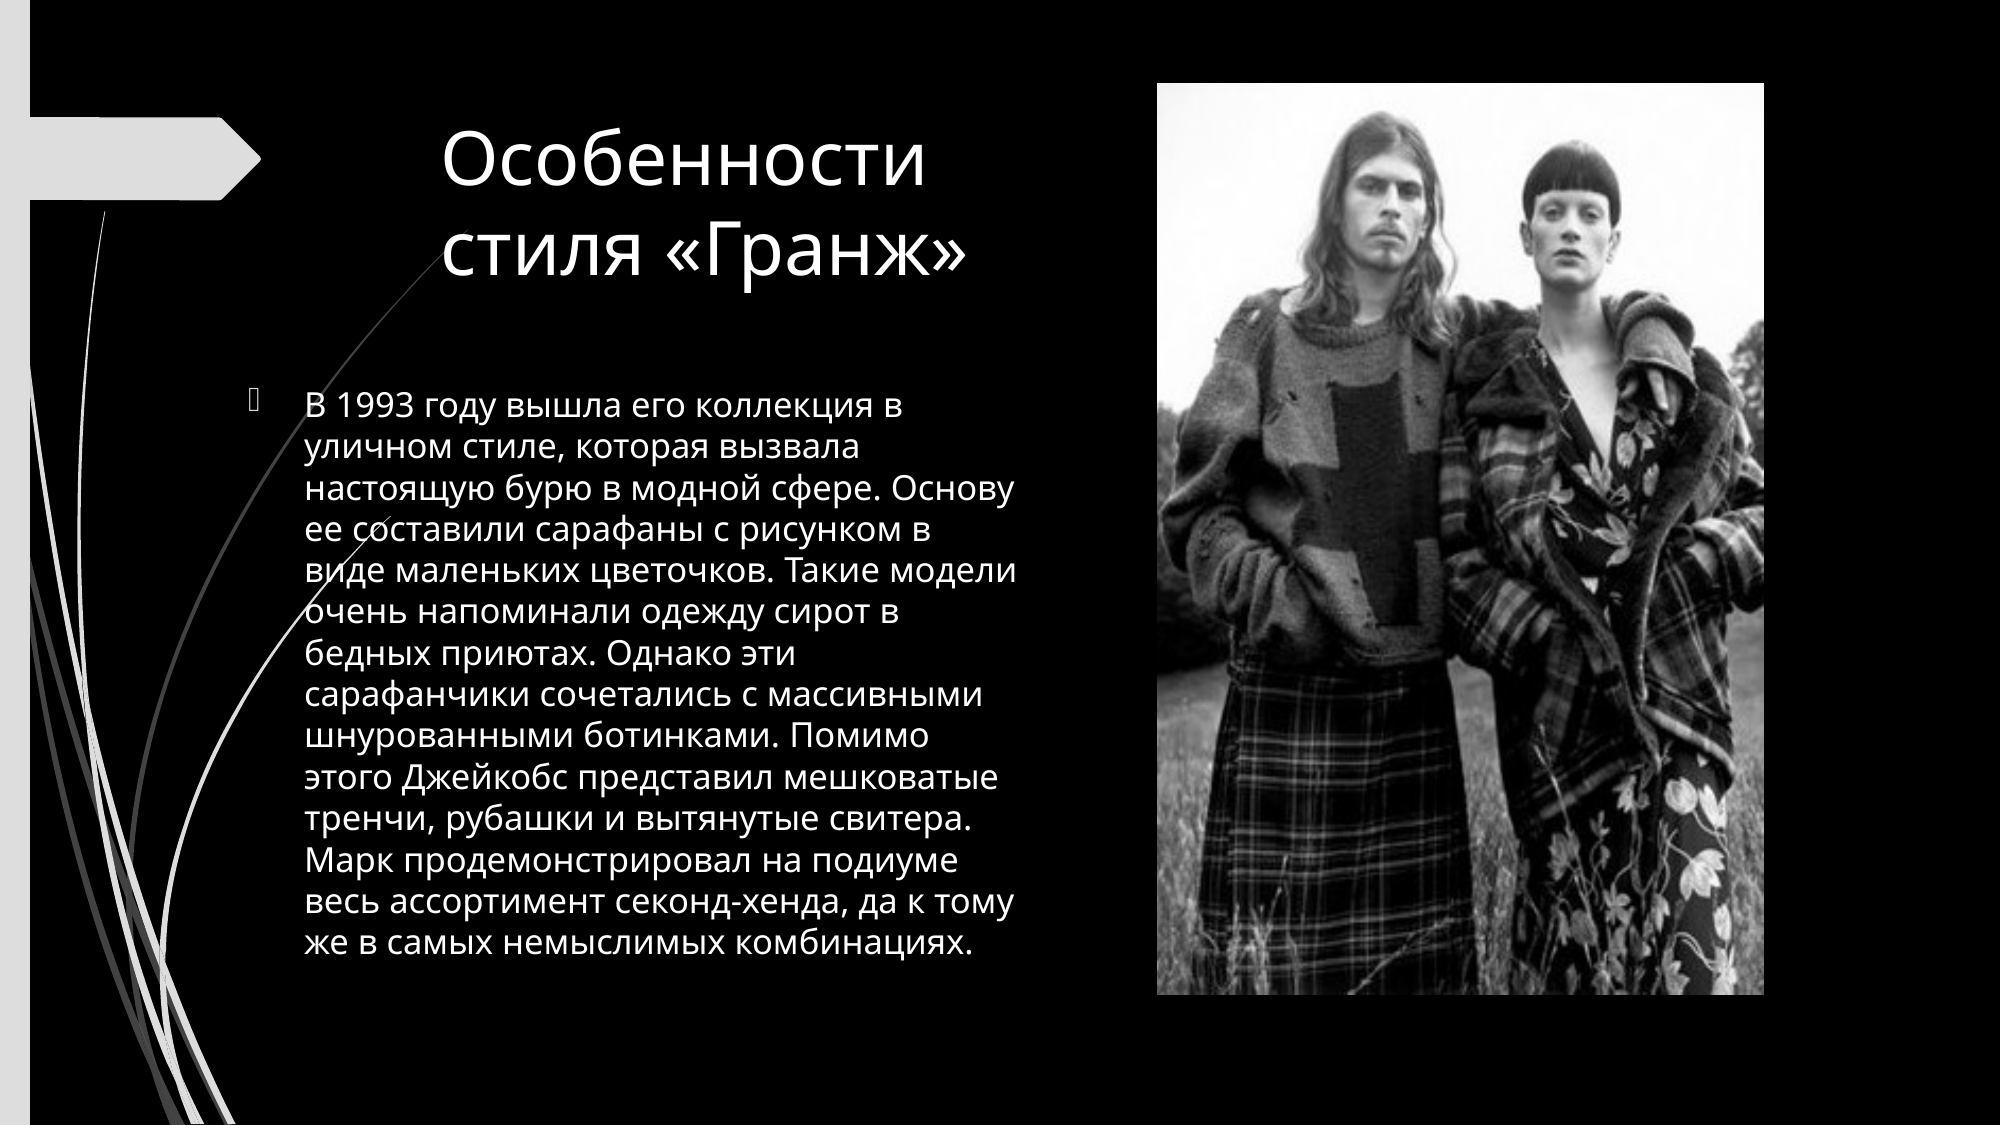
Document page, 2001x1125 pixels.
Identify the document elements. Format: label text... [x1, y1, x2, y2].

picture [1157, 82, 1765, 996]
title Особенности стиля «Гранж» [425, 102, 1013, 299]
list В 1993 году вышла его коллекция в уличном стиле, которая вызвала настоящую бурю в модной сфере. Основу ее составили сарафаны с рисунком в виде маленьких цветочков. Такие модели очень напоминали одежду сирот в бедных приютах. Однако эти сарафанчики сочетались с массивными шнурованными ботинками. Помимо этого Джейкобс представил мешковатые тренчи, рубашки и вытянутые свитера. Марк продемонстрировал на подиуме весь ассортимент секонд-хенда, да к тому же в самых немыслимых комбинациях. [233, 375, 1034, 995]
